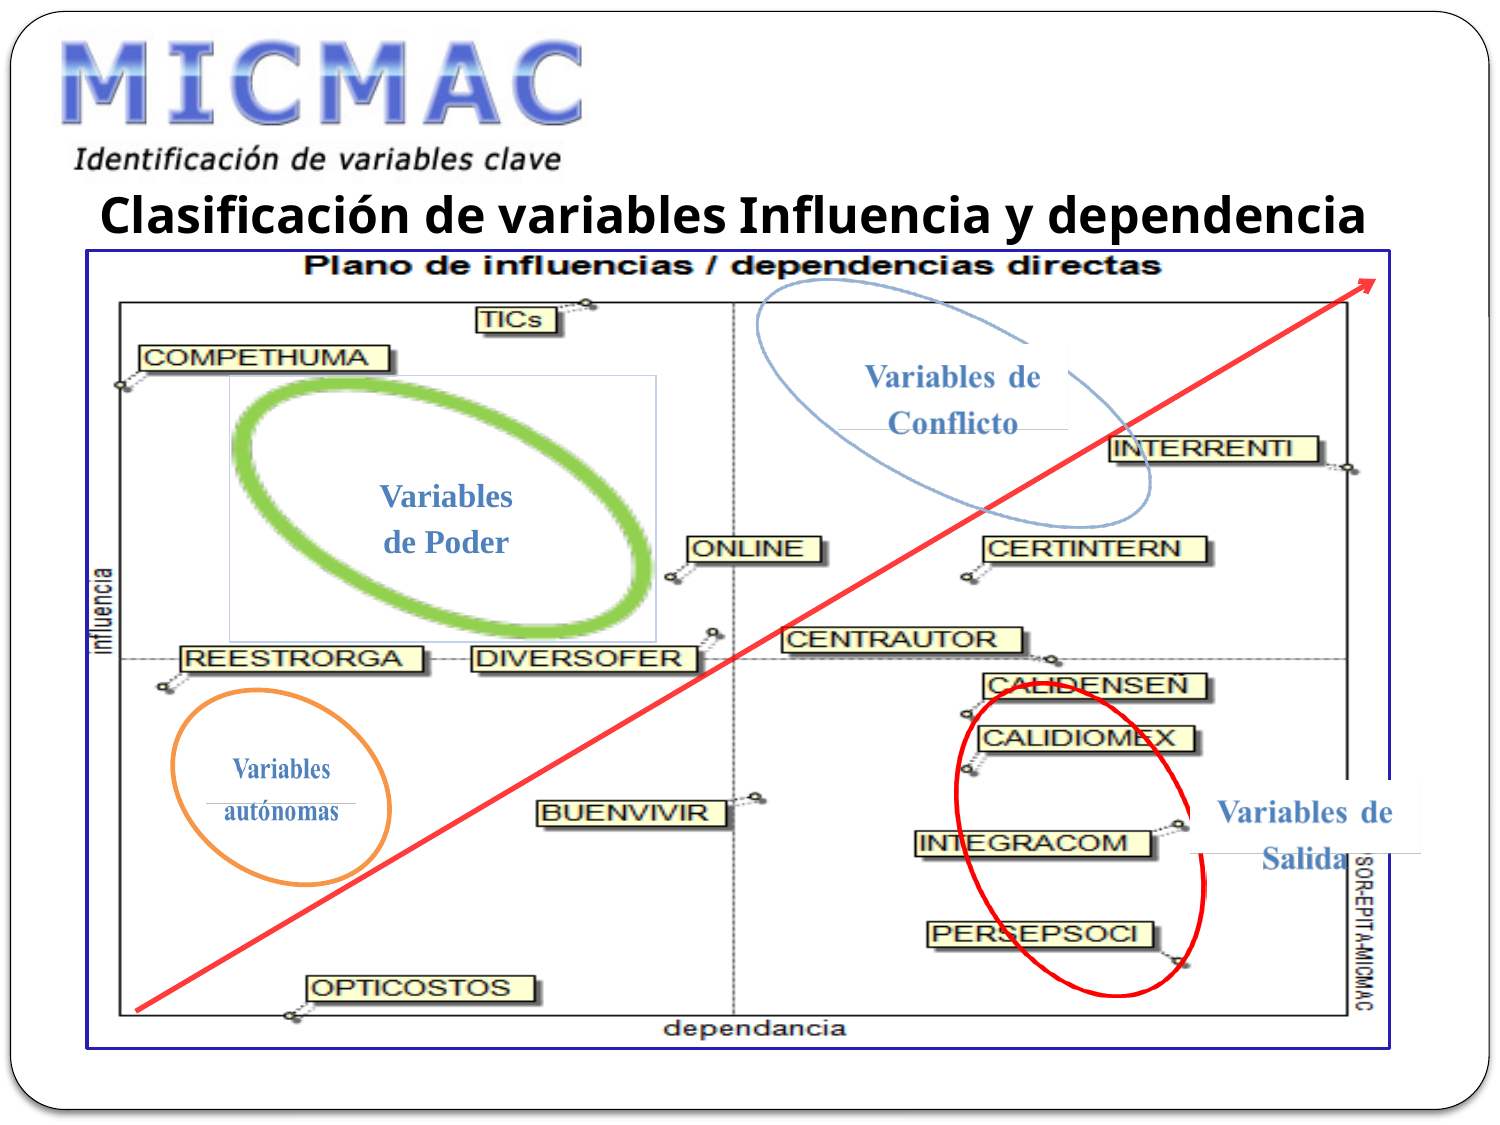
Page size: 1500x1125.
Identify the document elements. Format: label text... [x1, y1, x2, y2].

picture [46, 23, 589, 187]
text_box Clasificación de variables Influencia y dependencia analizadas [46, 176, 1422, 311]
picture [88, 251, 1422, 1047]
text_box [135, 278, 1377, 1012]
